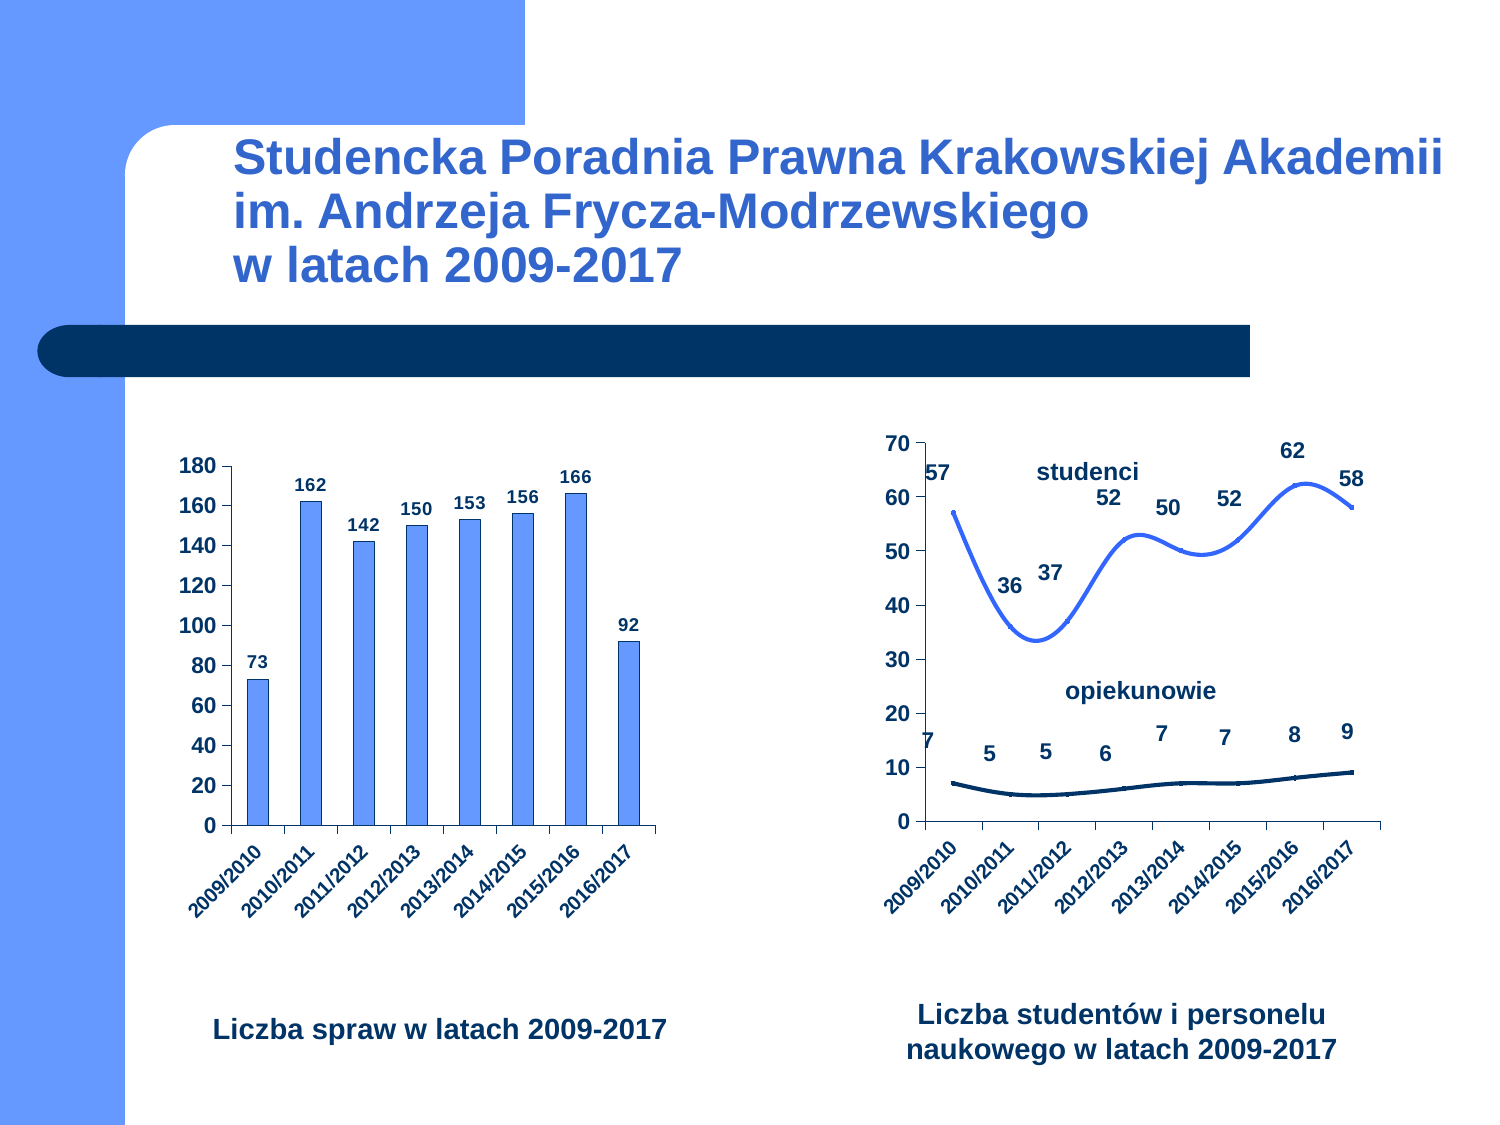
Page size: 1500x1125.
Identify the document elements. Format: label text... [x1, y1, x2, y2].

title Studencka Poradnia Prawna Krakowskiej Akademii im. Andrzeja Frycza-Modrzewskiego w latach 2009-2017 [218, 113, 1500, 302]
text_box Liczba spraw w latach 2009-2017 [197, 1002, 706, 1053]
text_box Liczba studentów i personelu naukowego w latach 2009-2017 [868, 987, 1376, 1073]
chart [134, 423, 672, 956]
chart [857, 397, 1415, 945]
